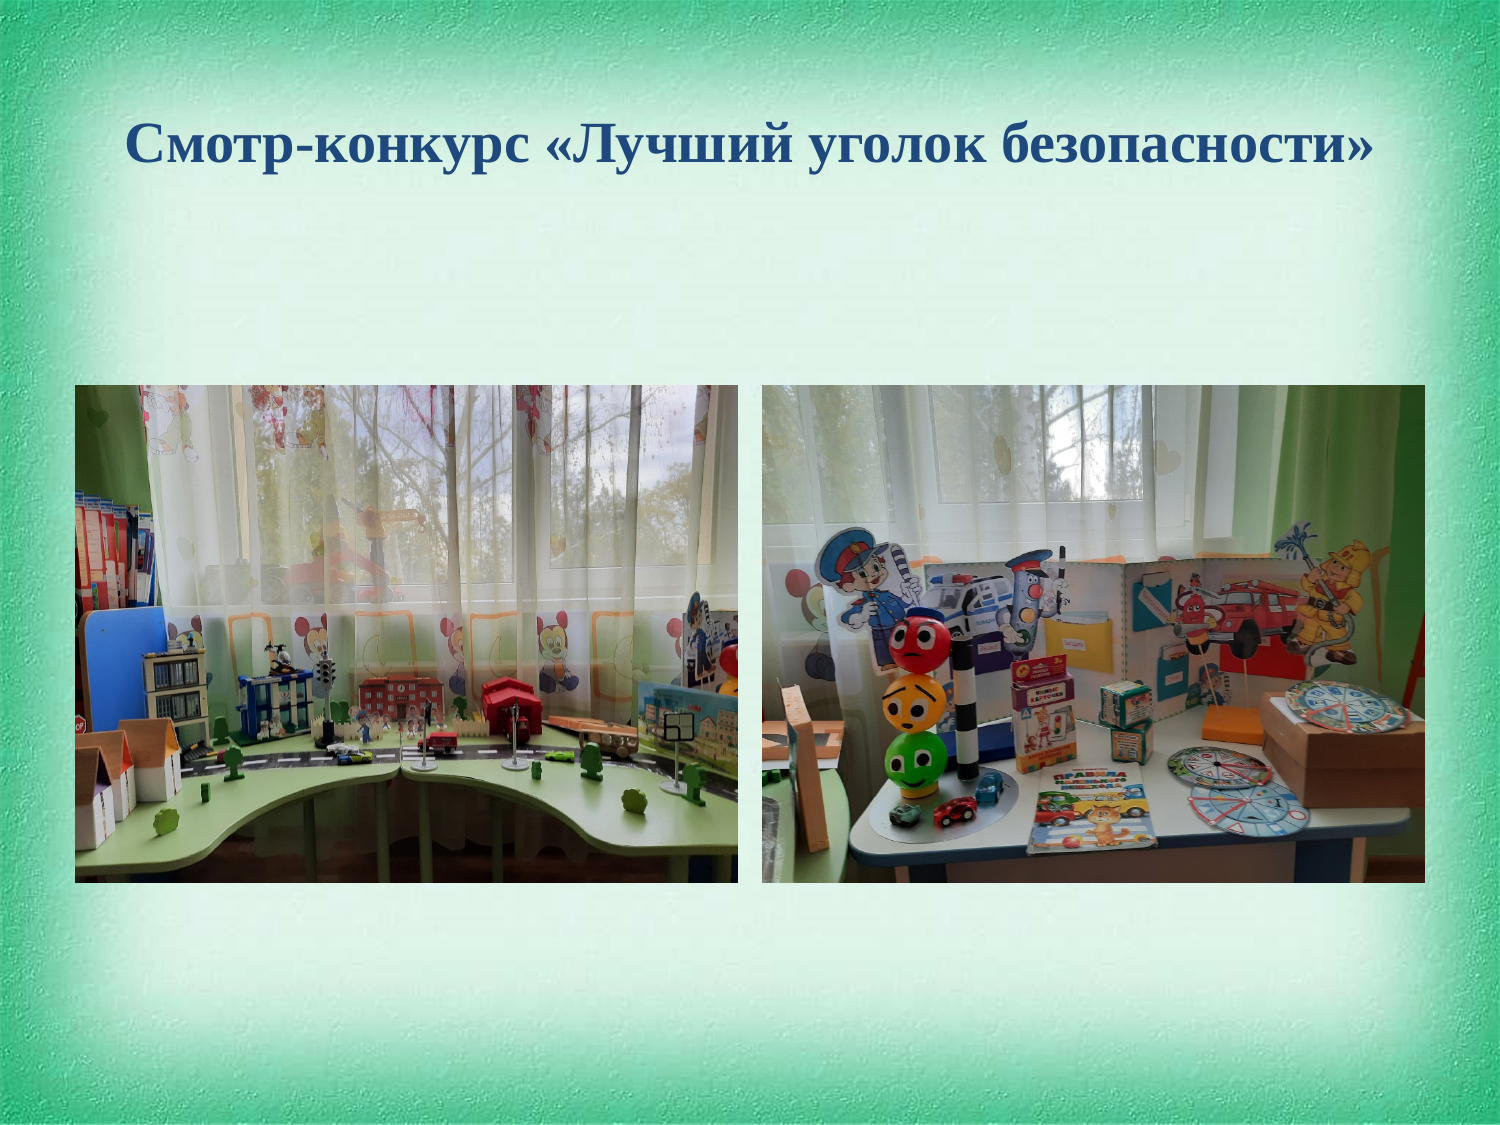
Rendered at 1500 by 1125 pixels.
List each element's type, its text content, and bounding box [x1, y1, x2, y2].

title Смотр-конкурс «Лучший уголок безопасности» [75, 45, 1425, 233]
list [762, 384, 1426, 883]
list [74, 384, 738, 883]
picture [0, 0, 1500, 1125]
